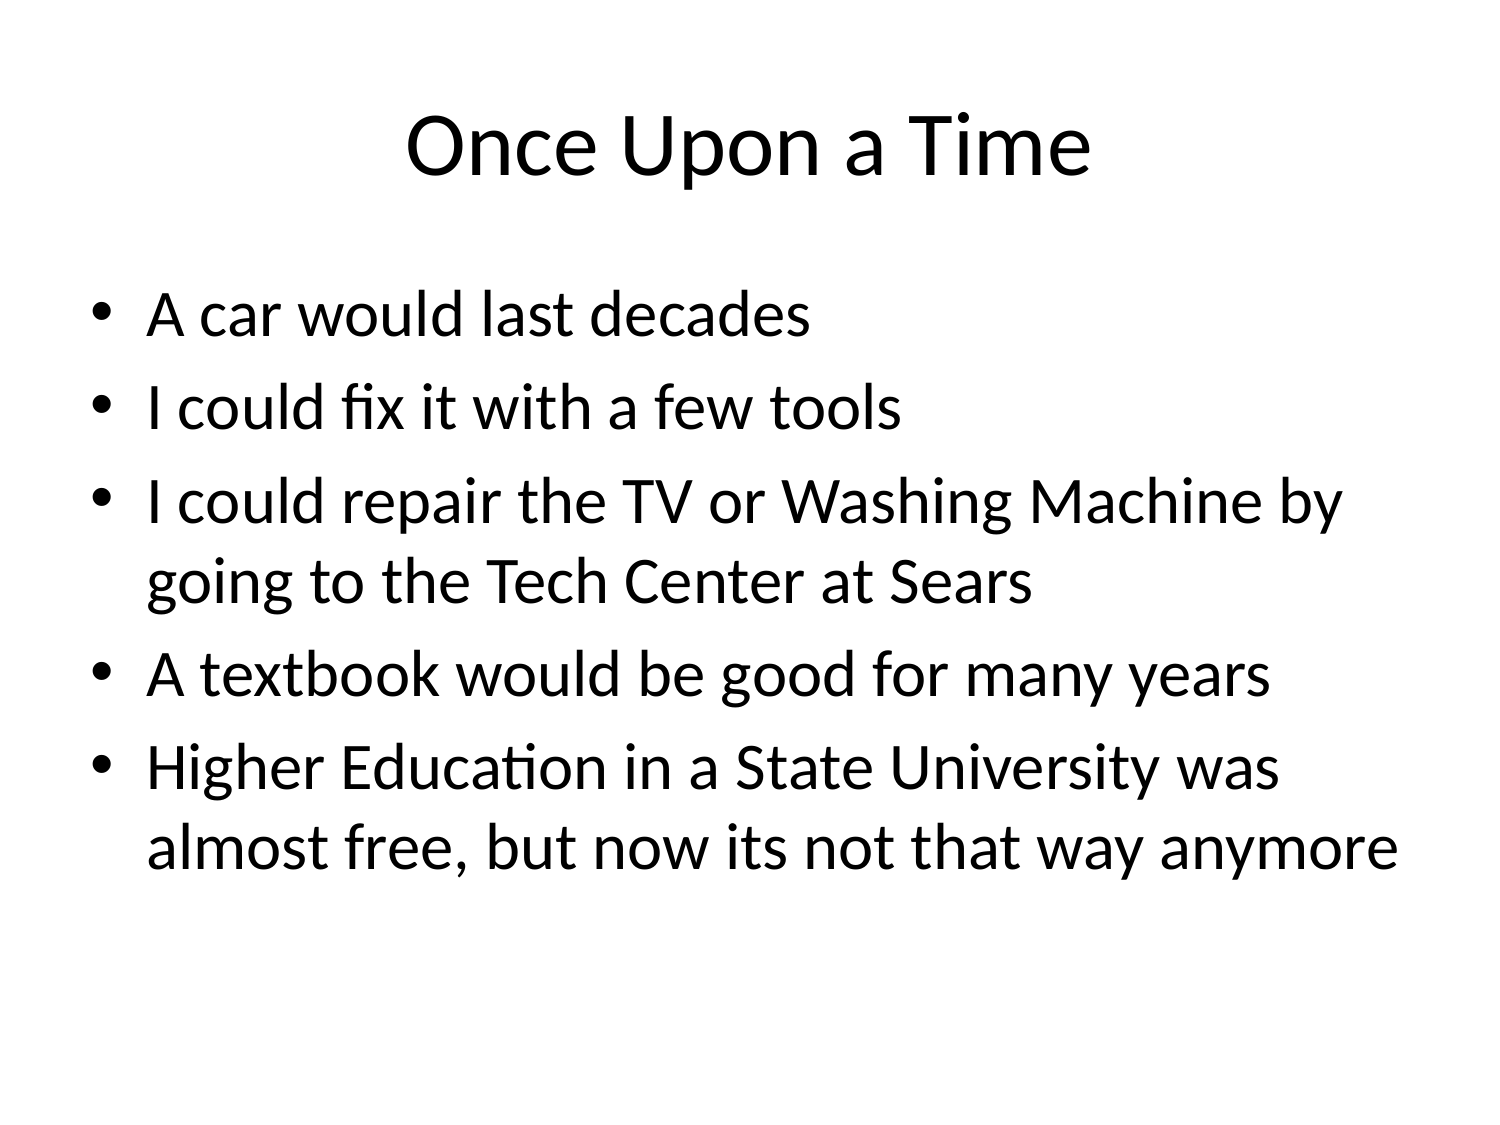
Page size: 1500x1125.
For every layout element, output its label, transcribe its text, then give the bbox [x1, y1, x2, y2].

title Once Upon a Time [75, 45, 1425, 233]
list A car would last decades I could fix it with a few tools I could repair the TV or Washing Machine by going to the Tech Center at Sears A textbook would be good for many years Higher Education in a State University was almost free, but now its not that way anymore [75, 262, 1425, 1005]
